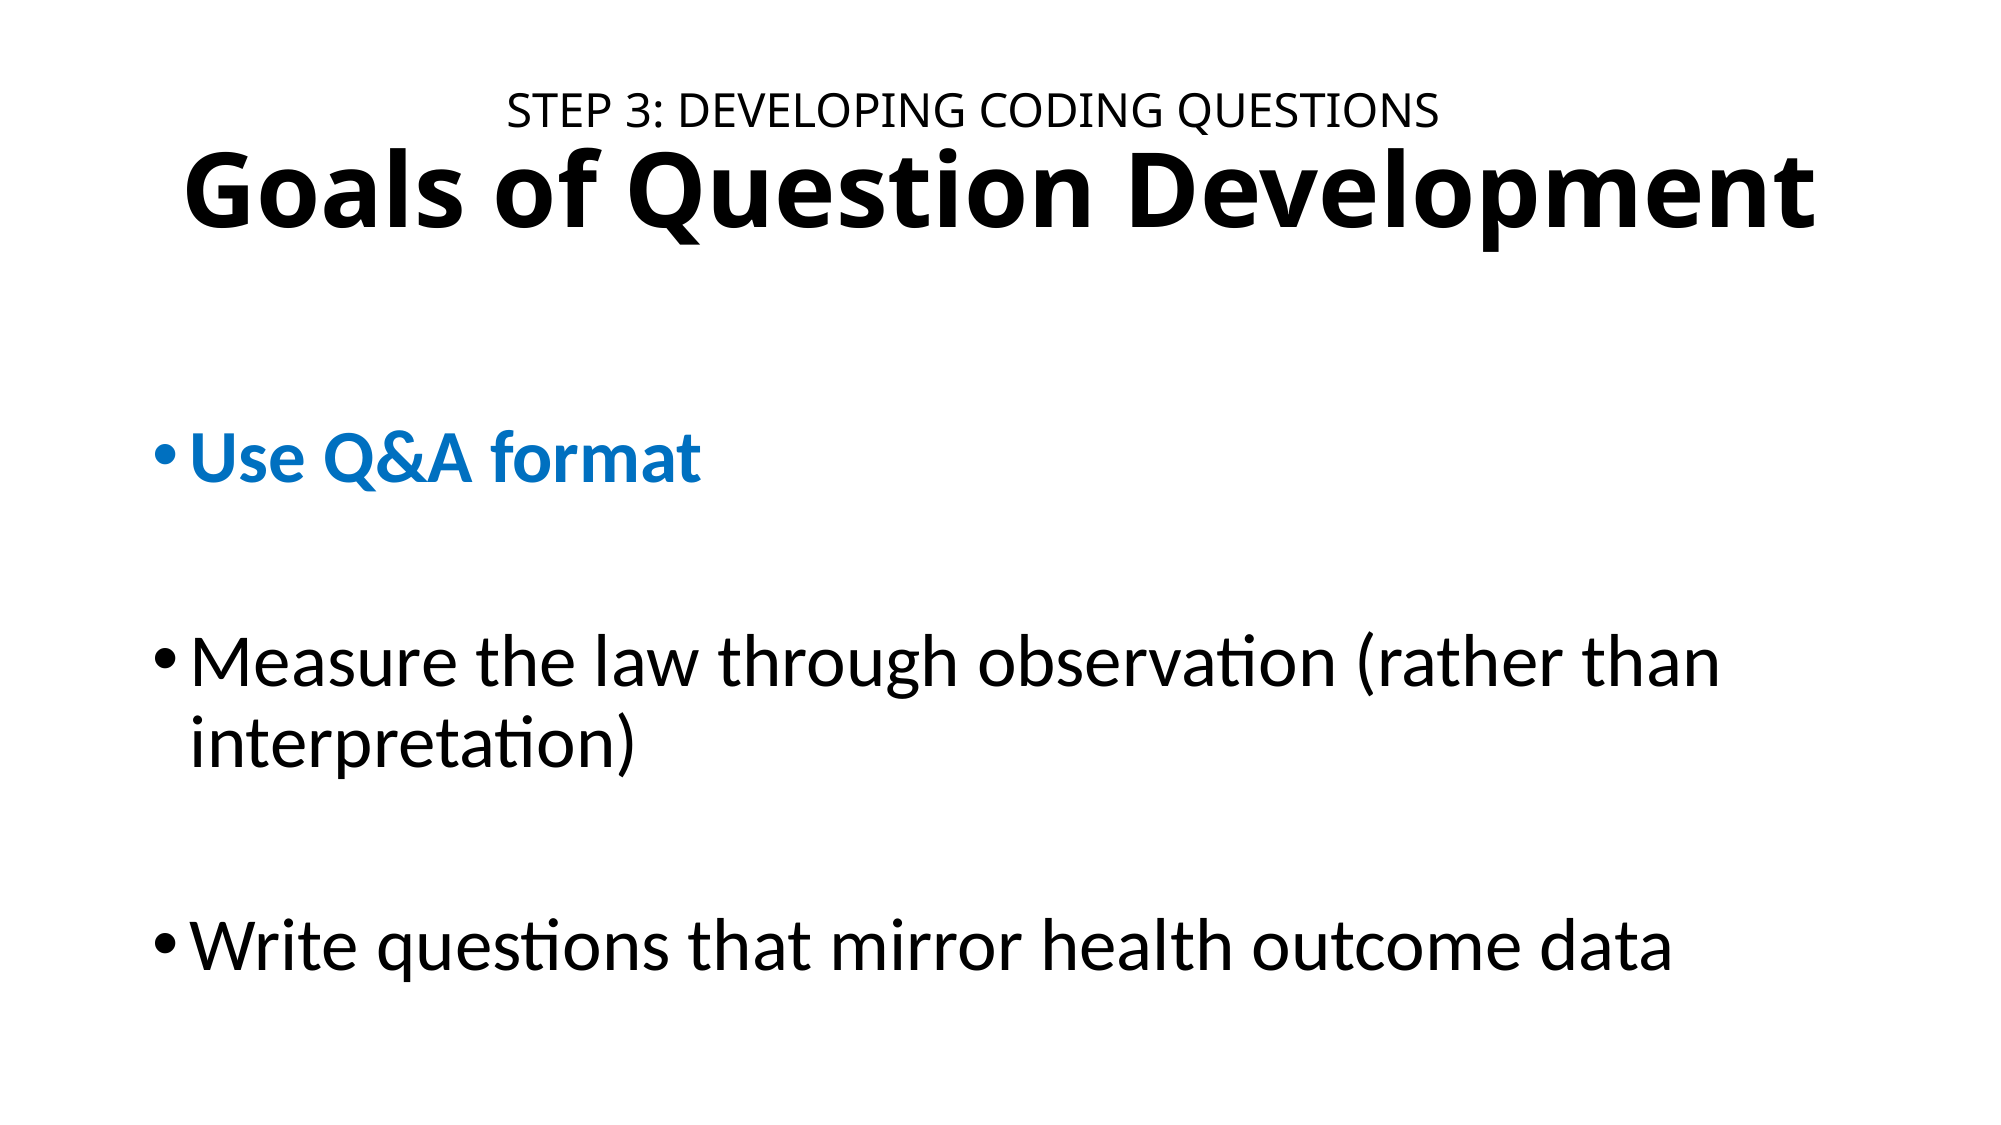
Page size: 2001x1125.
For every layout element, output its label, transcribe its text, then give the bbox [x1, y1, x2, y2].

title Step 3: Developing coding questions Goals of Question Development [137, 59, 1863, 278]
list Use Q&A format Measure the law through observation (rather than interpretation) Write questions that mirror health outcome data [137, 299, 1863, 1014]
